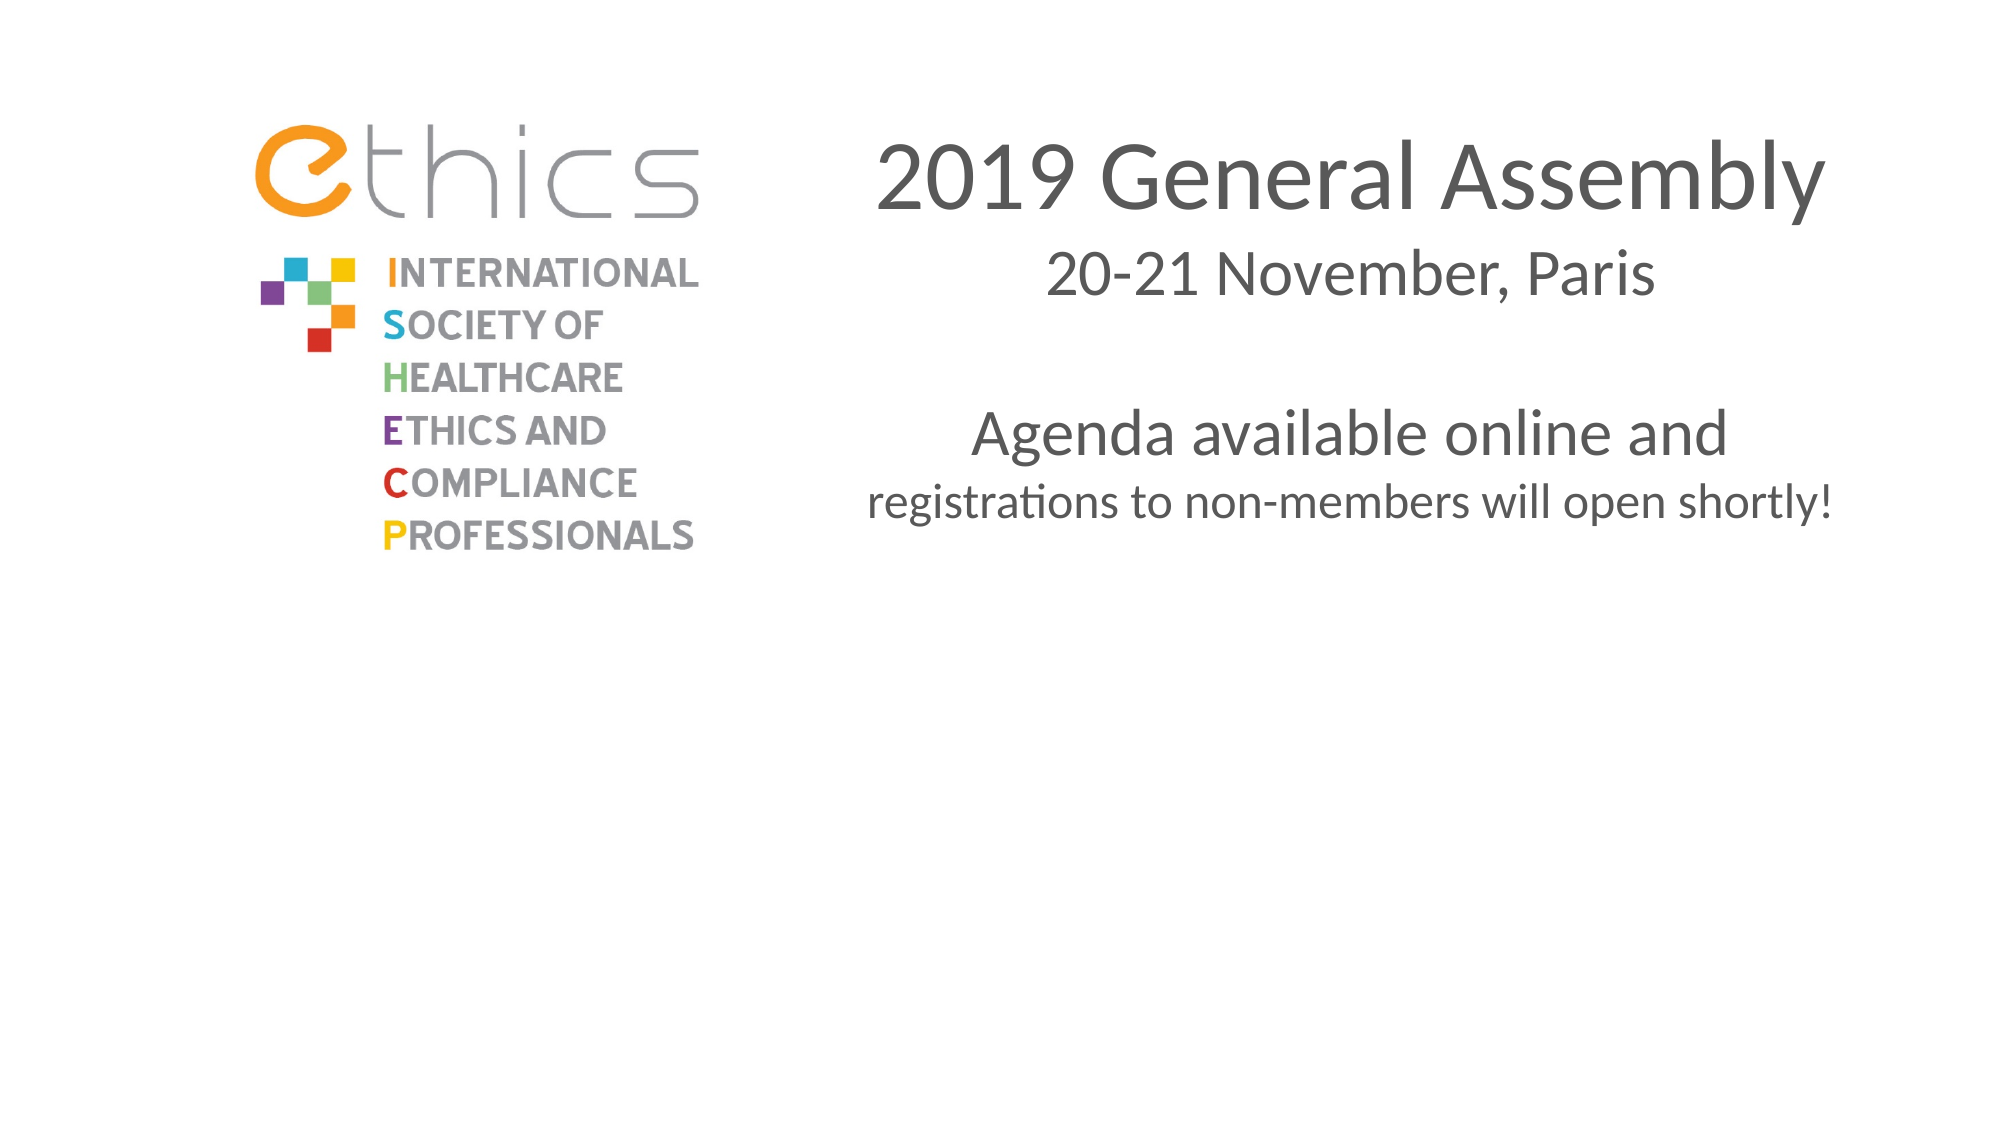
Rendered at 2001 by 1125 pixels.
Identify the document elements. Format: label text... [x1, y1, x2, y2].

picture [233, 101, 731, 572]
text_box 2019 General Assembly 20-21 November, Paris Agenda available online and registrations to non-members will open shortly! [800, 101, 1902, 537]
